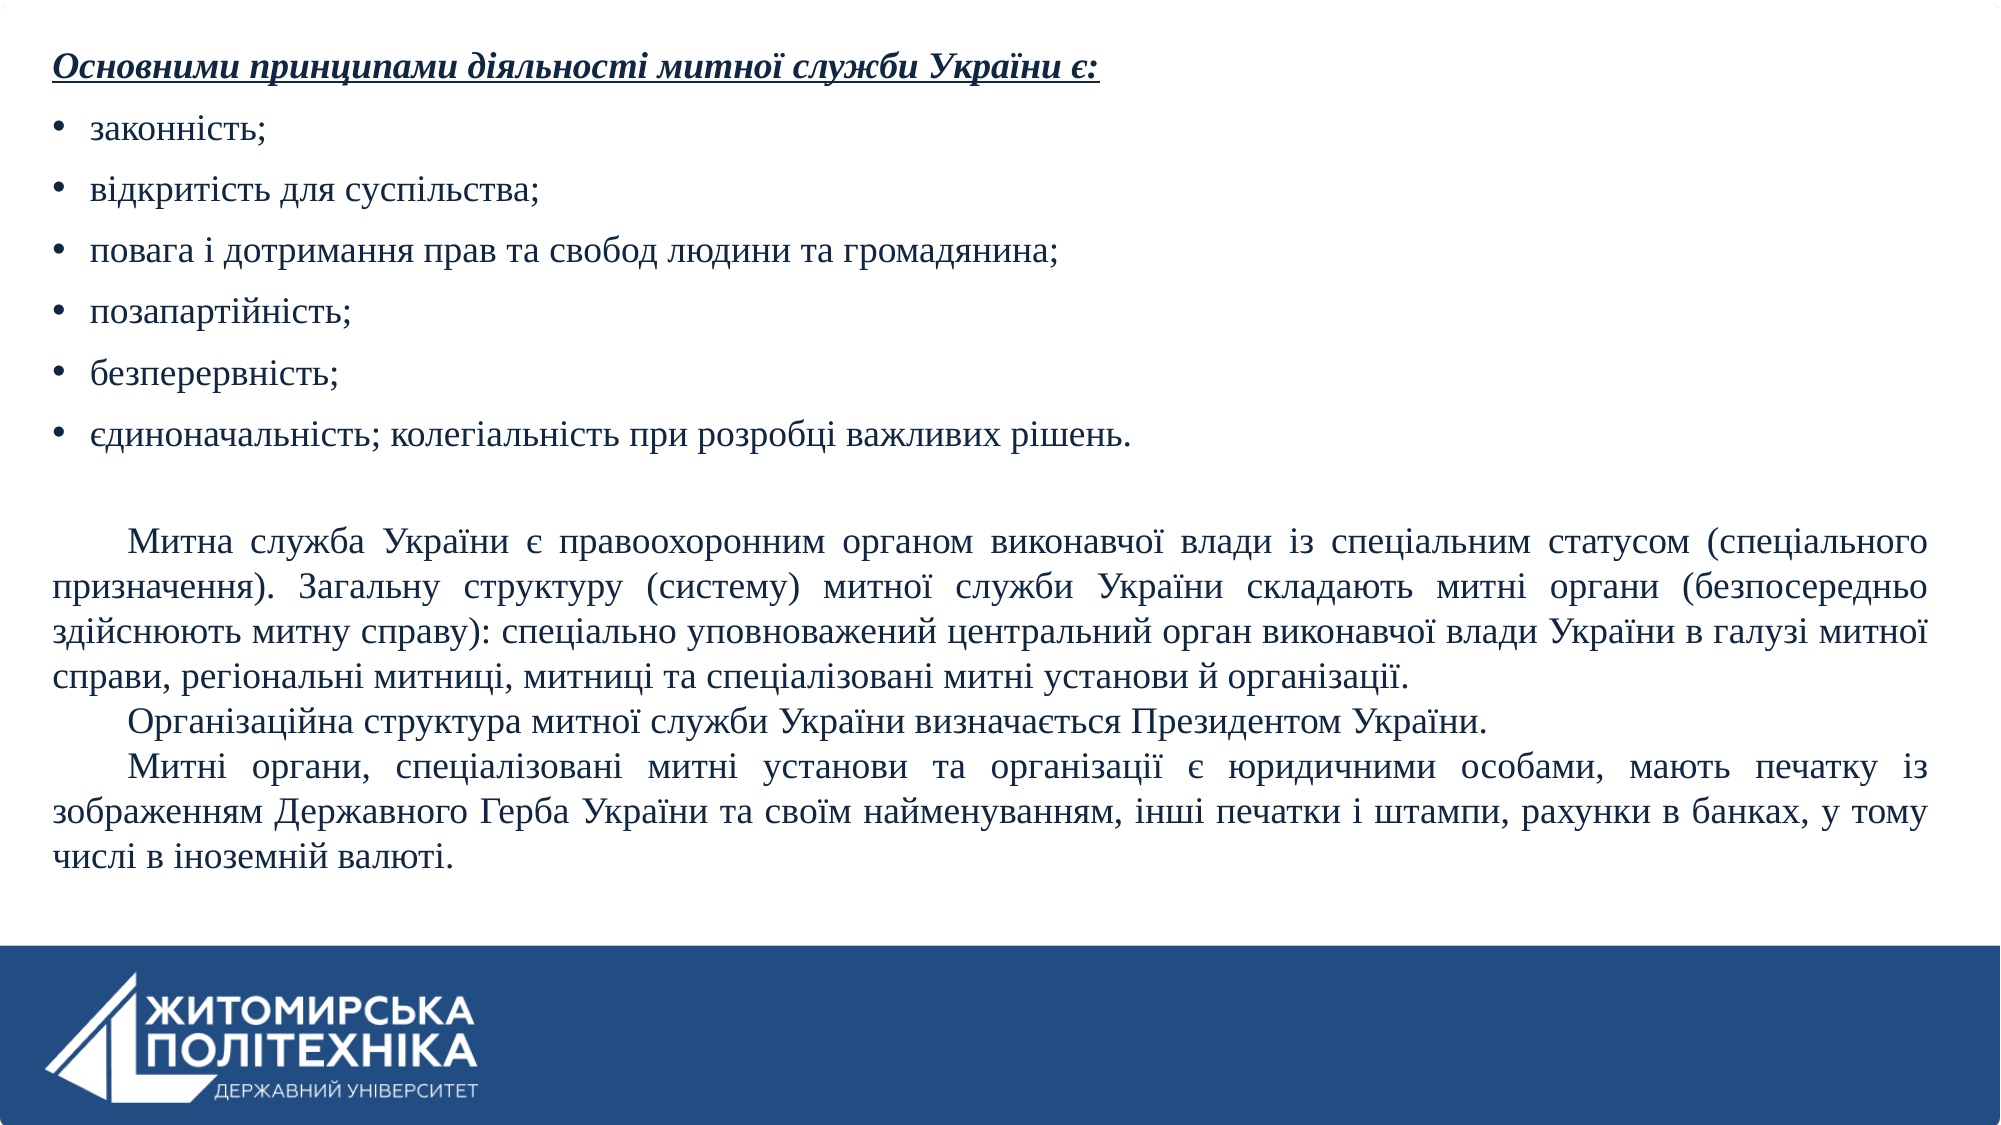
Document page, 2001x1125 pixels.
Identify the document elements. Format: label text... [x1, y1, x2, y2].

picture [0, 3, 2000, 1125]
list Основними принципами діяльності митної служби України є: законність; відкритість для суспільства; повага і дотримання прав та свобод людини та громадянина; позапартійність; безперервність; єдиноначальність; колегіальність при розробці важливих рішень. Митна служба України є правоохоронним органом виконавчої влади із спеціальним статусом (спеціального призначення). Загальну структуру (систему) митної служби України складають митні органи (безпосередньо здійснюють митну справу): спеціально уповноважений центральний орган виконавчої влади України в галузі митної справи, регіональні митниці, митниці та спеціалізовані митні установи й організації. Організаційна структура митної служби України визначається Президентом України. Митні органи, спеціалізовані митні установи та організації є юридичними особами, мають печатку із зображенням Державного Герба України та своїм найменуванням, інші печатки і штампи, рахунки в банках, у тому числі в іноземній валюті. [37, 38, 1945, 947]
